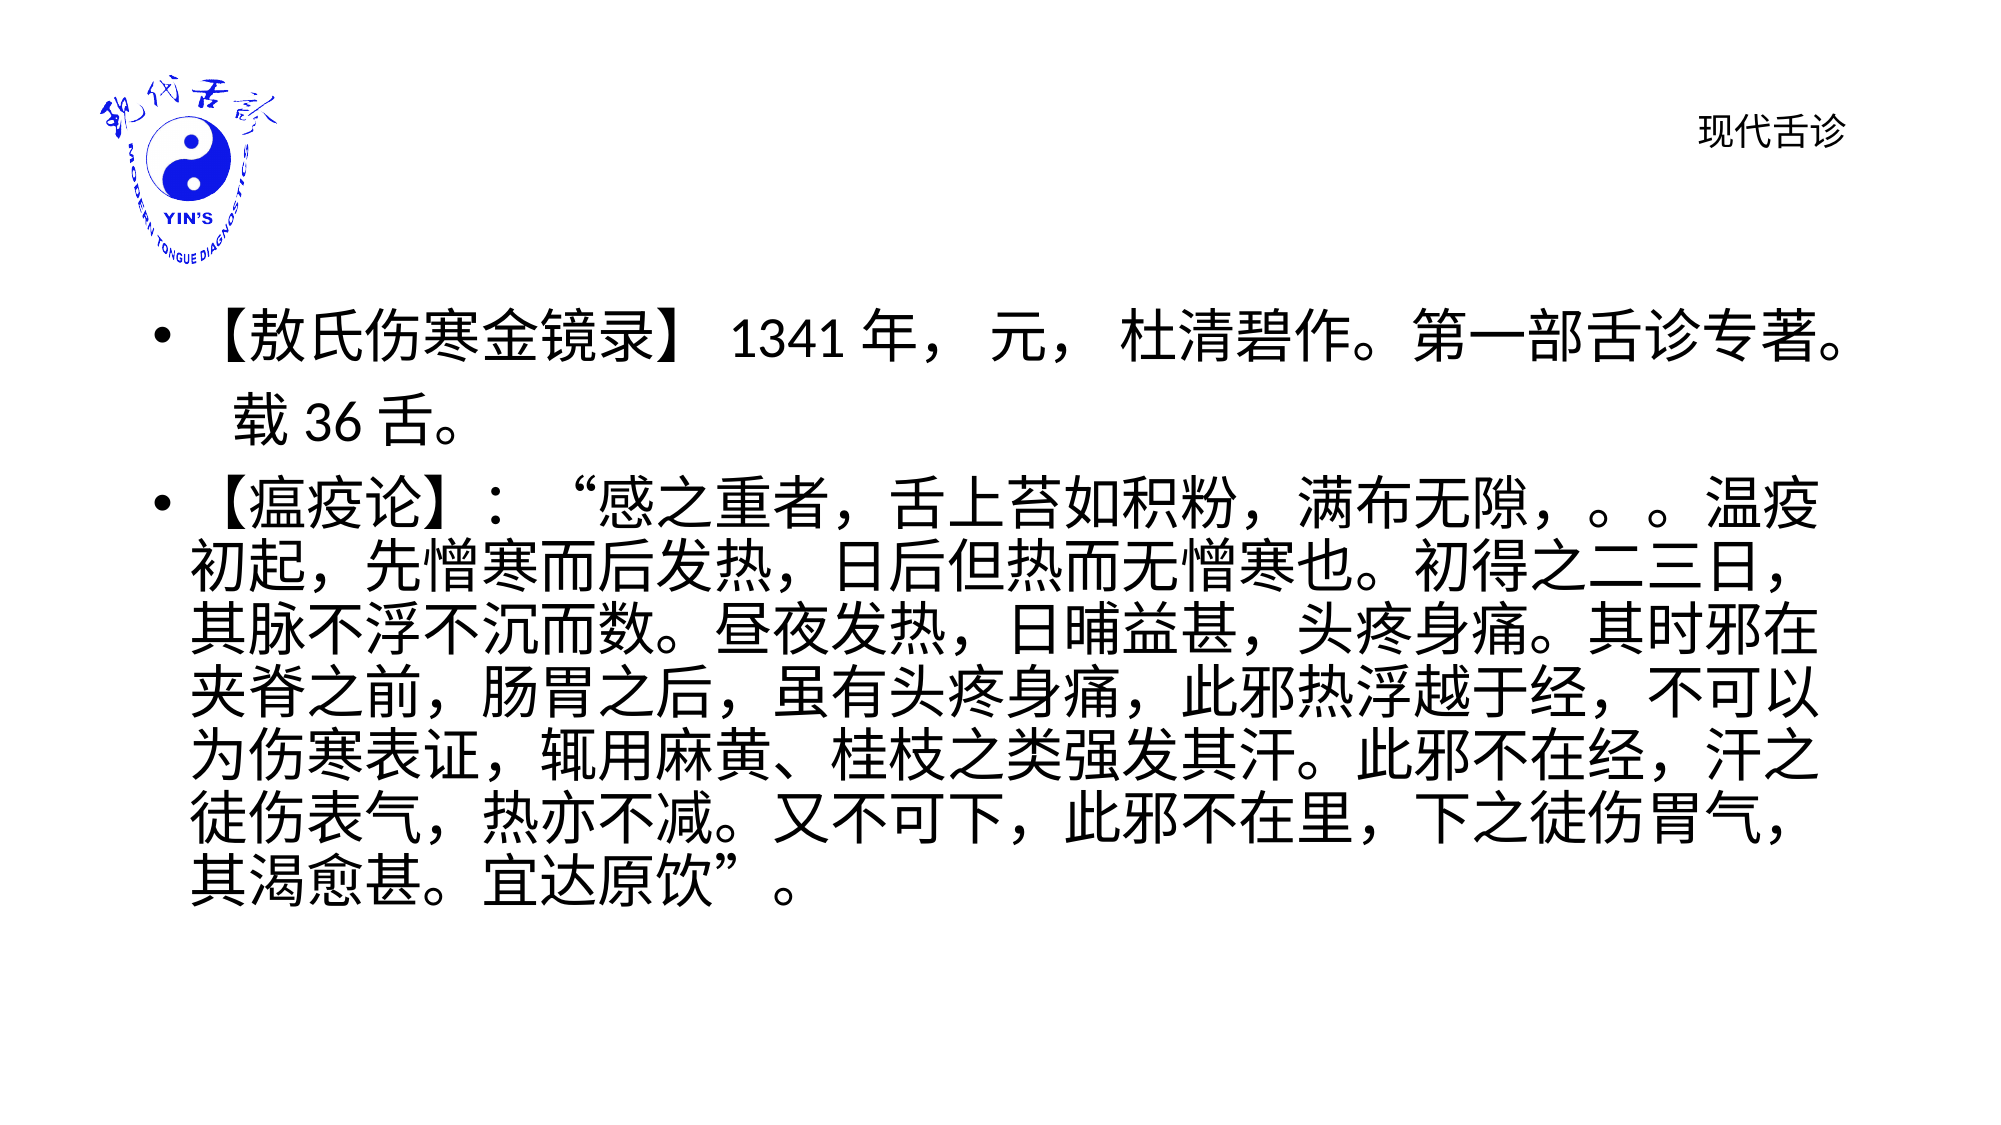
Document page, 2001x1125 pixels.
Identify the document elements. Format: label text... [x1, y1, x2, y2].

list 【敖氏伤寒金镜录】1341年， 元， 杜清碧作。第一部舌诊专著。 载36舌。 【瘟疫论】：“感之重者，舌上苔如积粉，满布无隙，。。温疫初起，先憎寒而后发热，日后但热而无憎寒也。初得之二三日，其脉不浮不沉而数。昼夜发热，日晡益甚，头疼身痛。其时邪在夹脊之前，肠胃之后，虽有头疼身痛，此邪热浮越于经，不可以为伤寒表证，辄用麻黄、桂枝之类强发其汗。此邪不在经，汗之徒伤表气，热亦不减。又不可下，此邪不在里，下之徒伤胃气，其渴愈甚。宜达原饮”。 [137, 299, 1863, 1014]
picture [94, 56, 281, 278]
